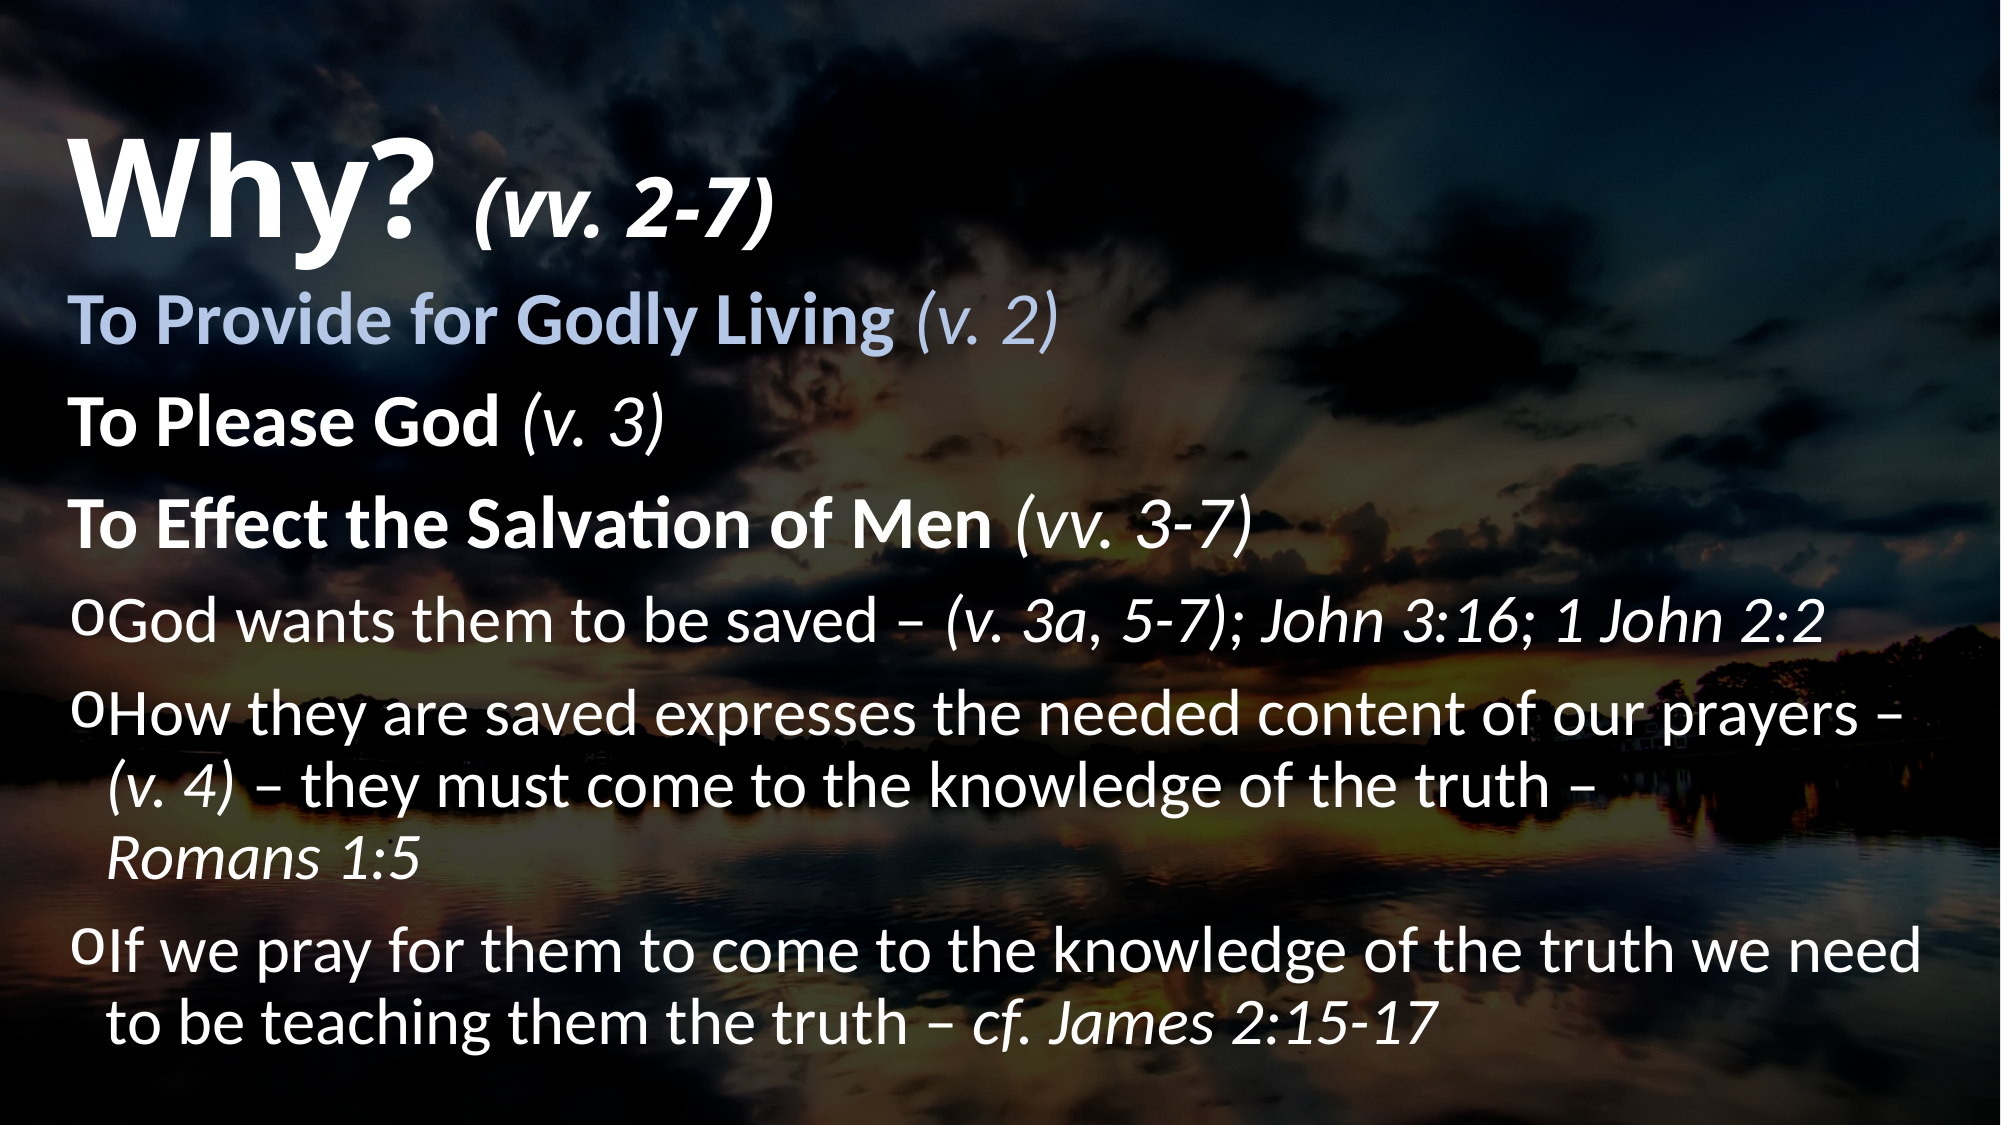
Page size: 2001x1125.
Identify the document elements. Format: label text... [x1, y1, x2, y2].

picture [0, 0, 2001, 1125]
list To Provide for Godly Living (v. 2) To Please God (v. 3) To Effect the Salvation of Men (vv. 3-7) God wants them to be saved – (v. 3a, 5-7); John 3:16; 1 John 2:2 How they are saved expresses the needed content of our prayers – (v. 4) – they must come to the knowledge of the truth – Romans 1:5 If we pray for them to come to the knowledge of the truth we need to be teaching them the truth – cf. James 2:15-17 [52, 272, 1947, 1084]
title Why? (vv. 2-7) [52, 27, 1947, 272]
